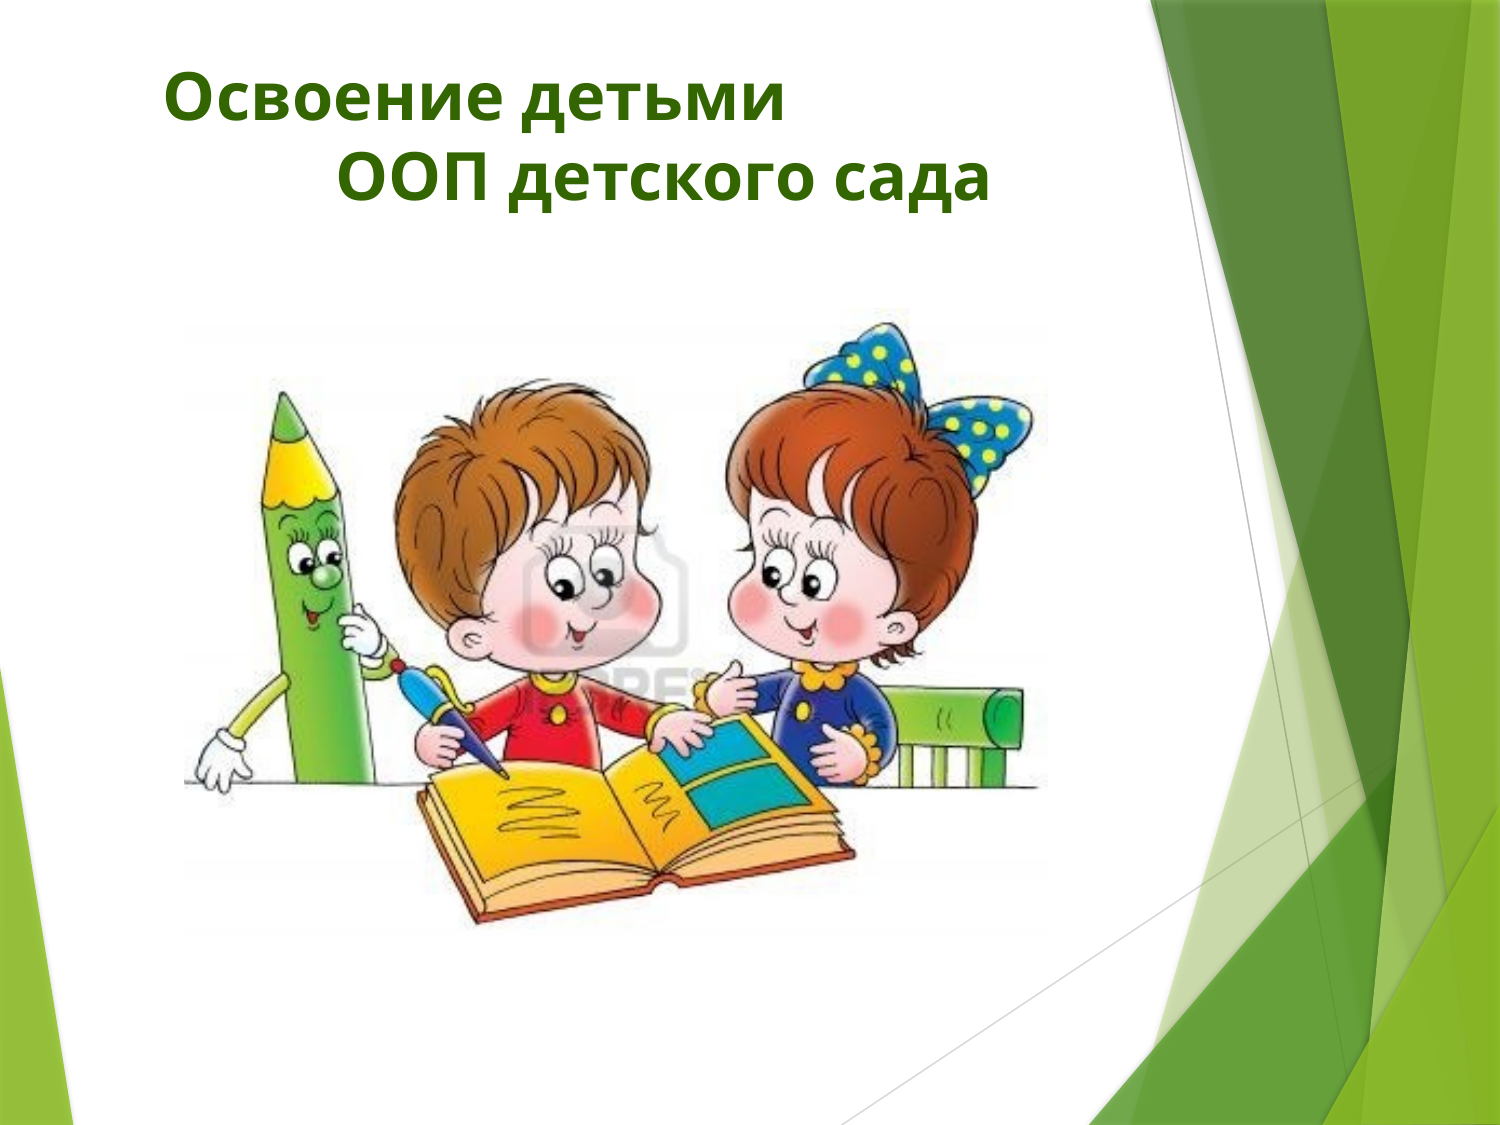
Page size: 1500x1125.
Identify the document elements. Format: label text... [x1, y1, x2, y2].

title Освоение детьми ООП детского сада [147, 46, 1067, 128]
picture [184, 308, 1048, 937]
